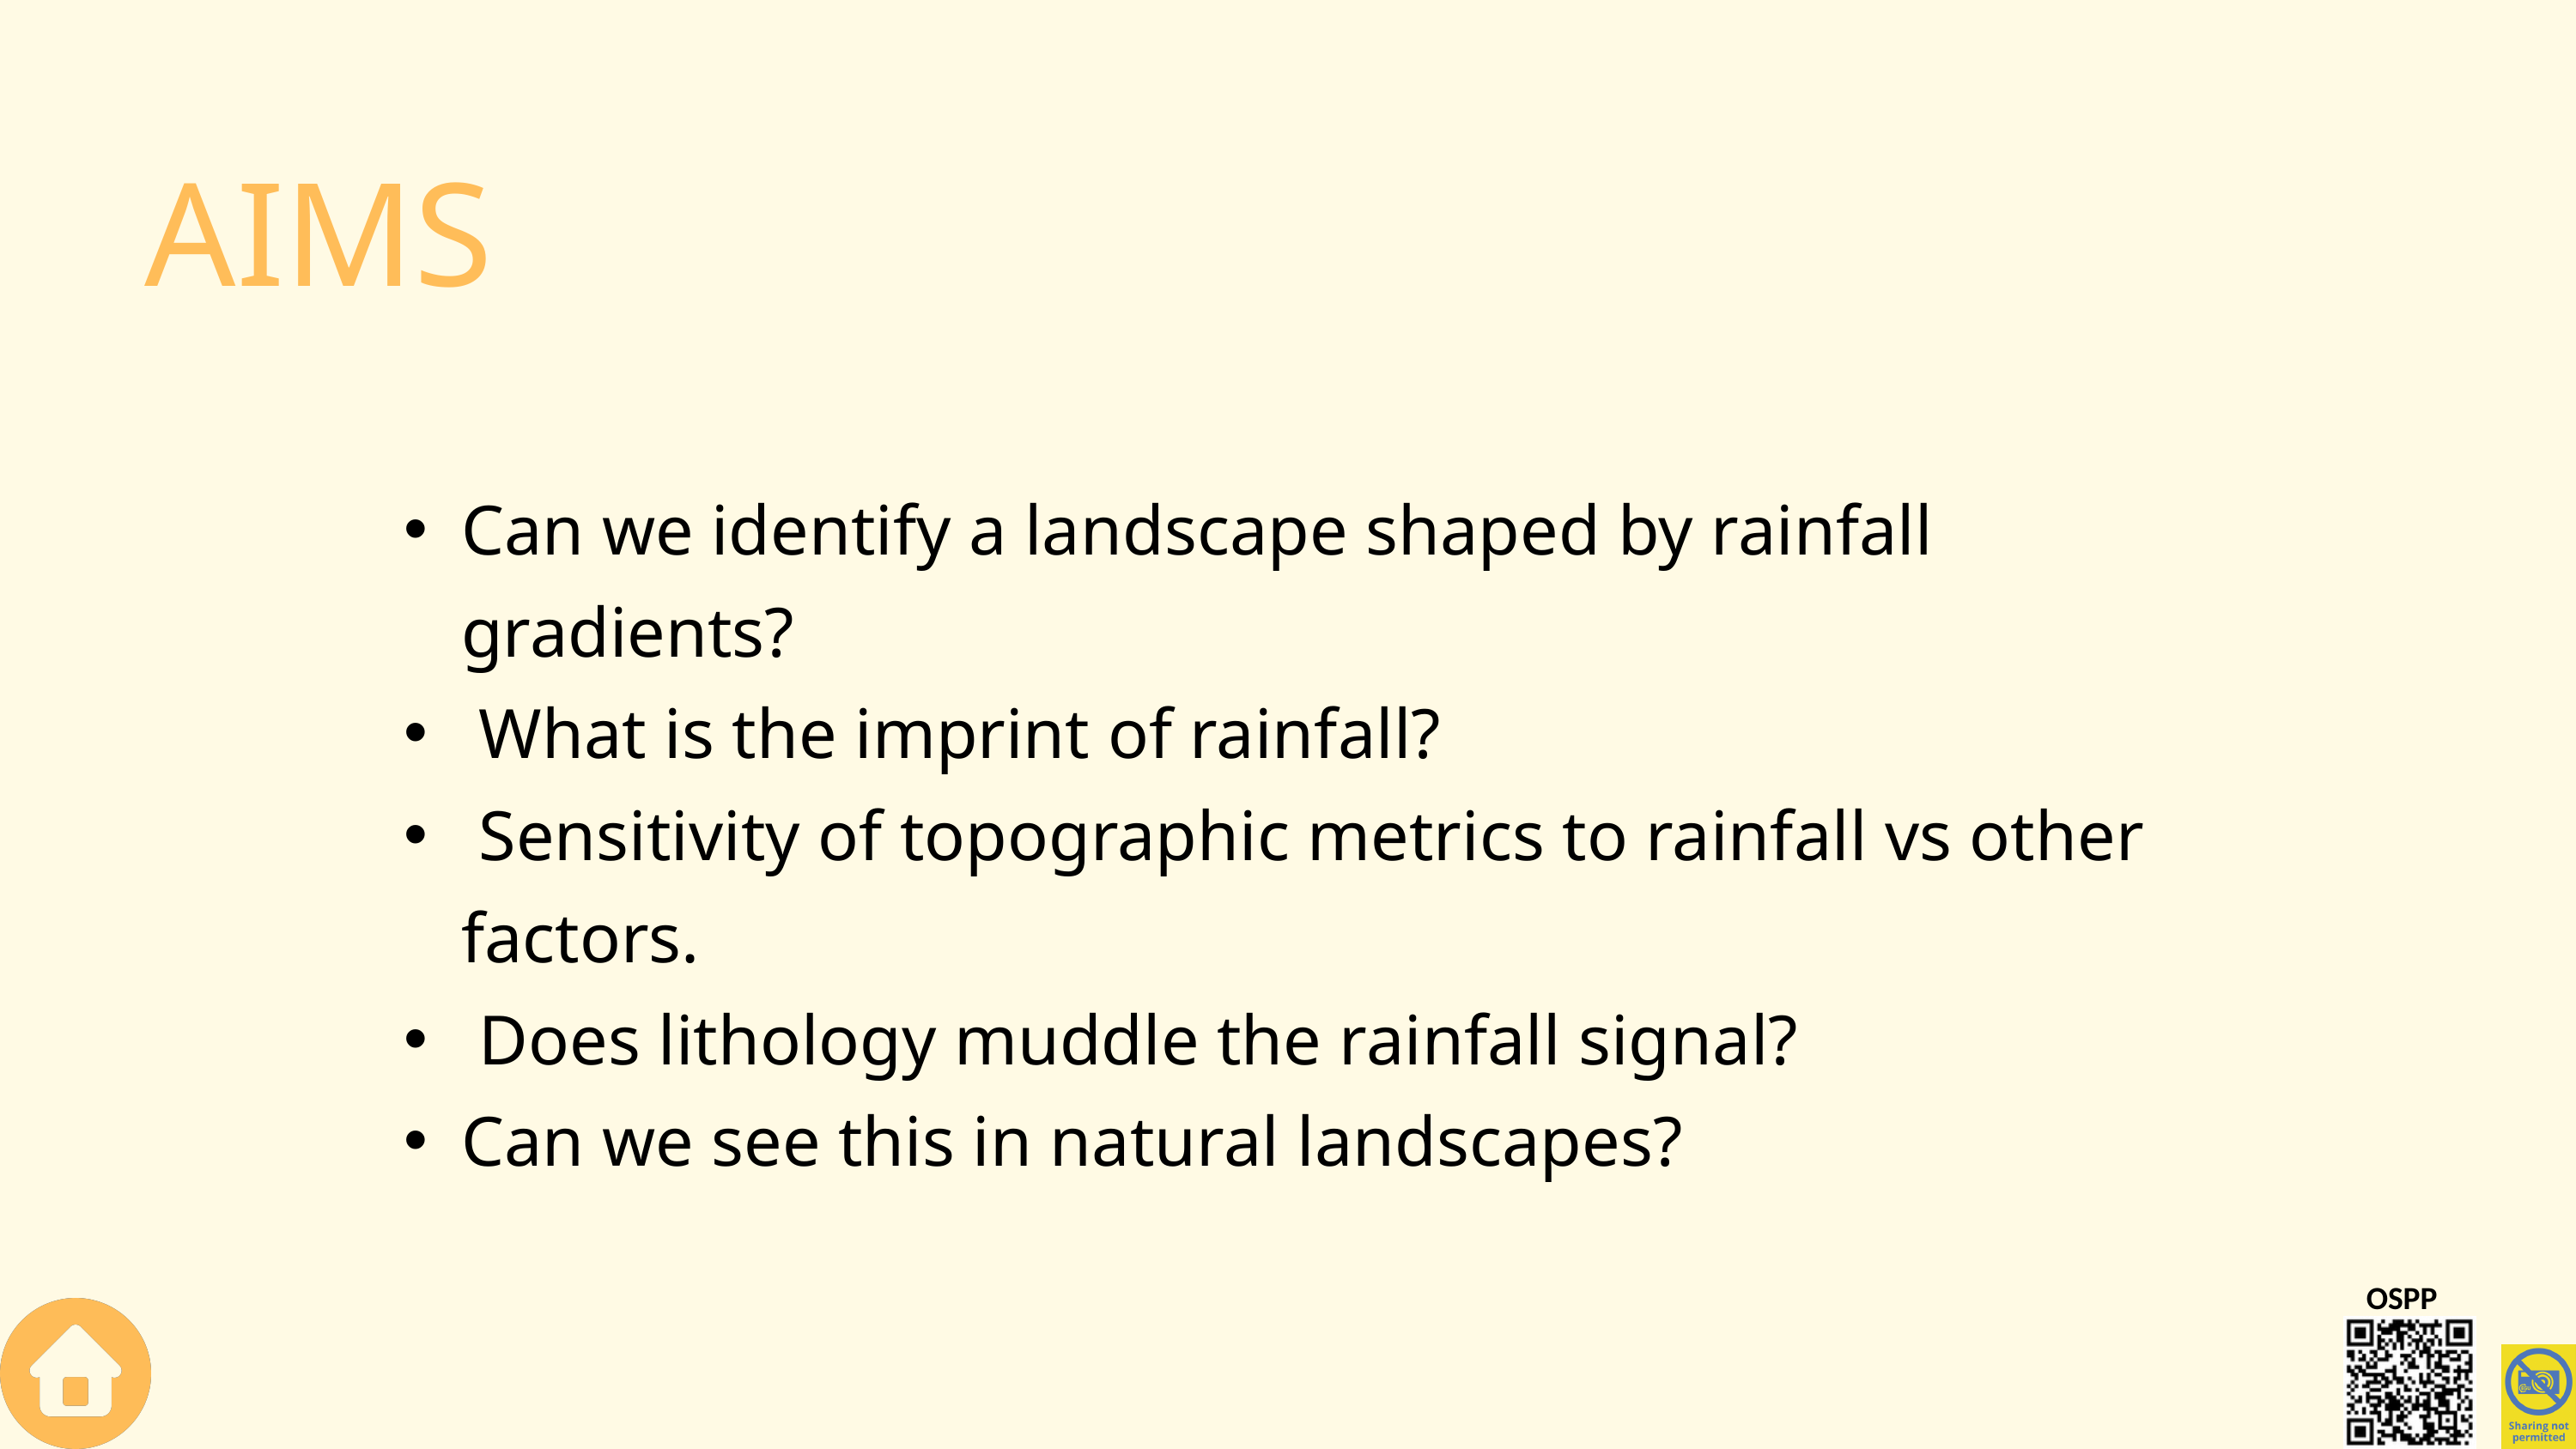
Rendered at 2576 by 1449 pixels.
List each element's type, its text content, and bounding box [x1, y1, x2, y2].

picture [2343, 1316, 2476, 1449]
text_box OSPP [2354, 1270, 2466, 1315]
picture [0, 1297, 151, 1449]
picture [2501, 1344, 2576, 1449]
text_box Can we identify a landscape shaped by rainfall gradients? What is the imprint of rainfall? Sensitivity of topographic metrics to rainfall vs other factors. Does lithology muddle the rainfall signal? Can we see this in natural landscapes? [345, 466, 2231, 1180]
text_box AIMS [144, 143, 2129, 316]
